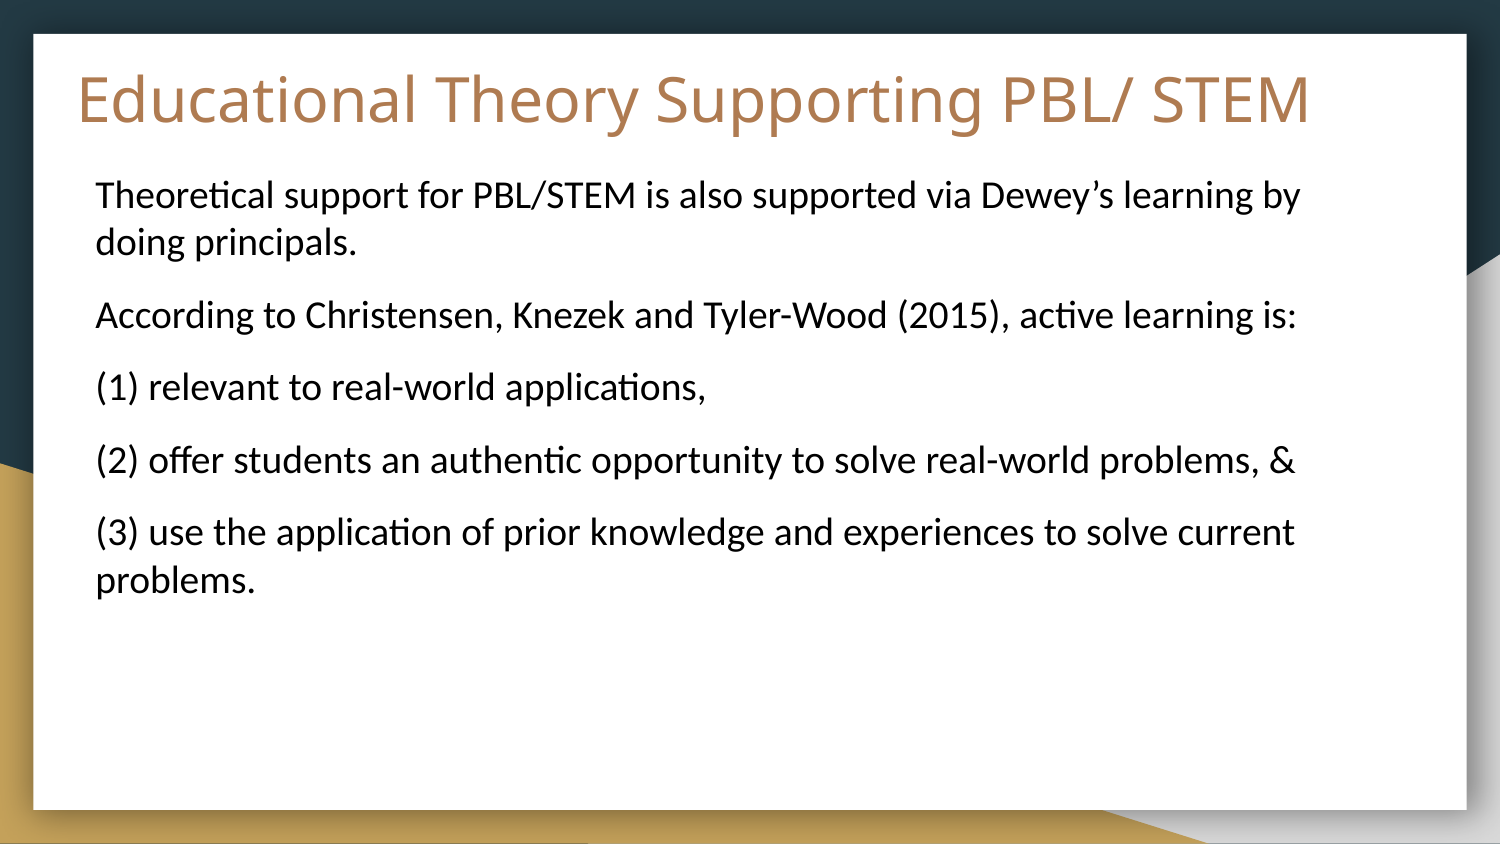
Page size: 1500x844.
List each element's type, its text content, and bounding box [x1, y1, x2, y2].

title Educational Theory Supporting PBL/ STEM [61, 44, 1404, 202]
list Theoretical support for PBL/STEM is also supported via Dewey’s learning by doing principals. According to Christensen, Knezek and Tyler-Wood (2015), active learning is: (1) relevant to real-world applications, (2) offer students an authentic opportunity to solve real-world problems, & (3) use the application of prior knowledge and experiences to solve current problems. [80, 153, 1366, 729]
